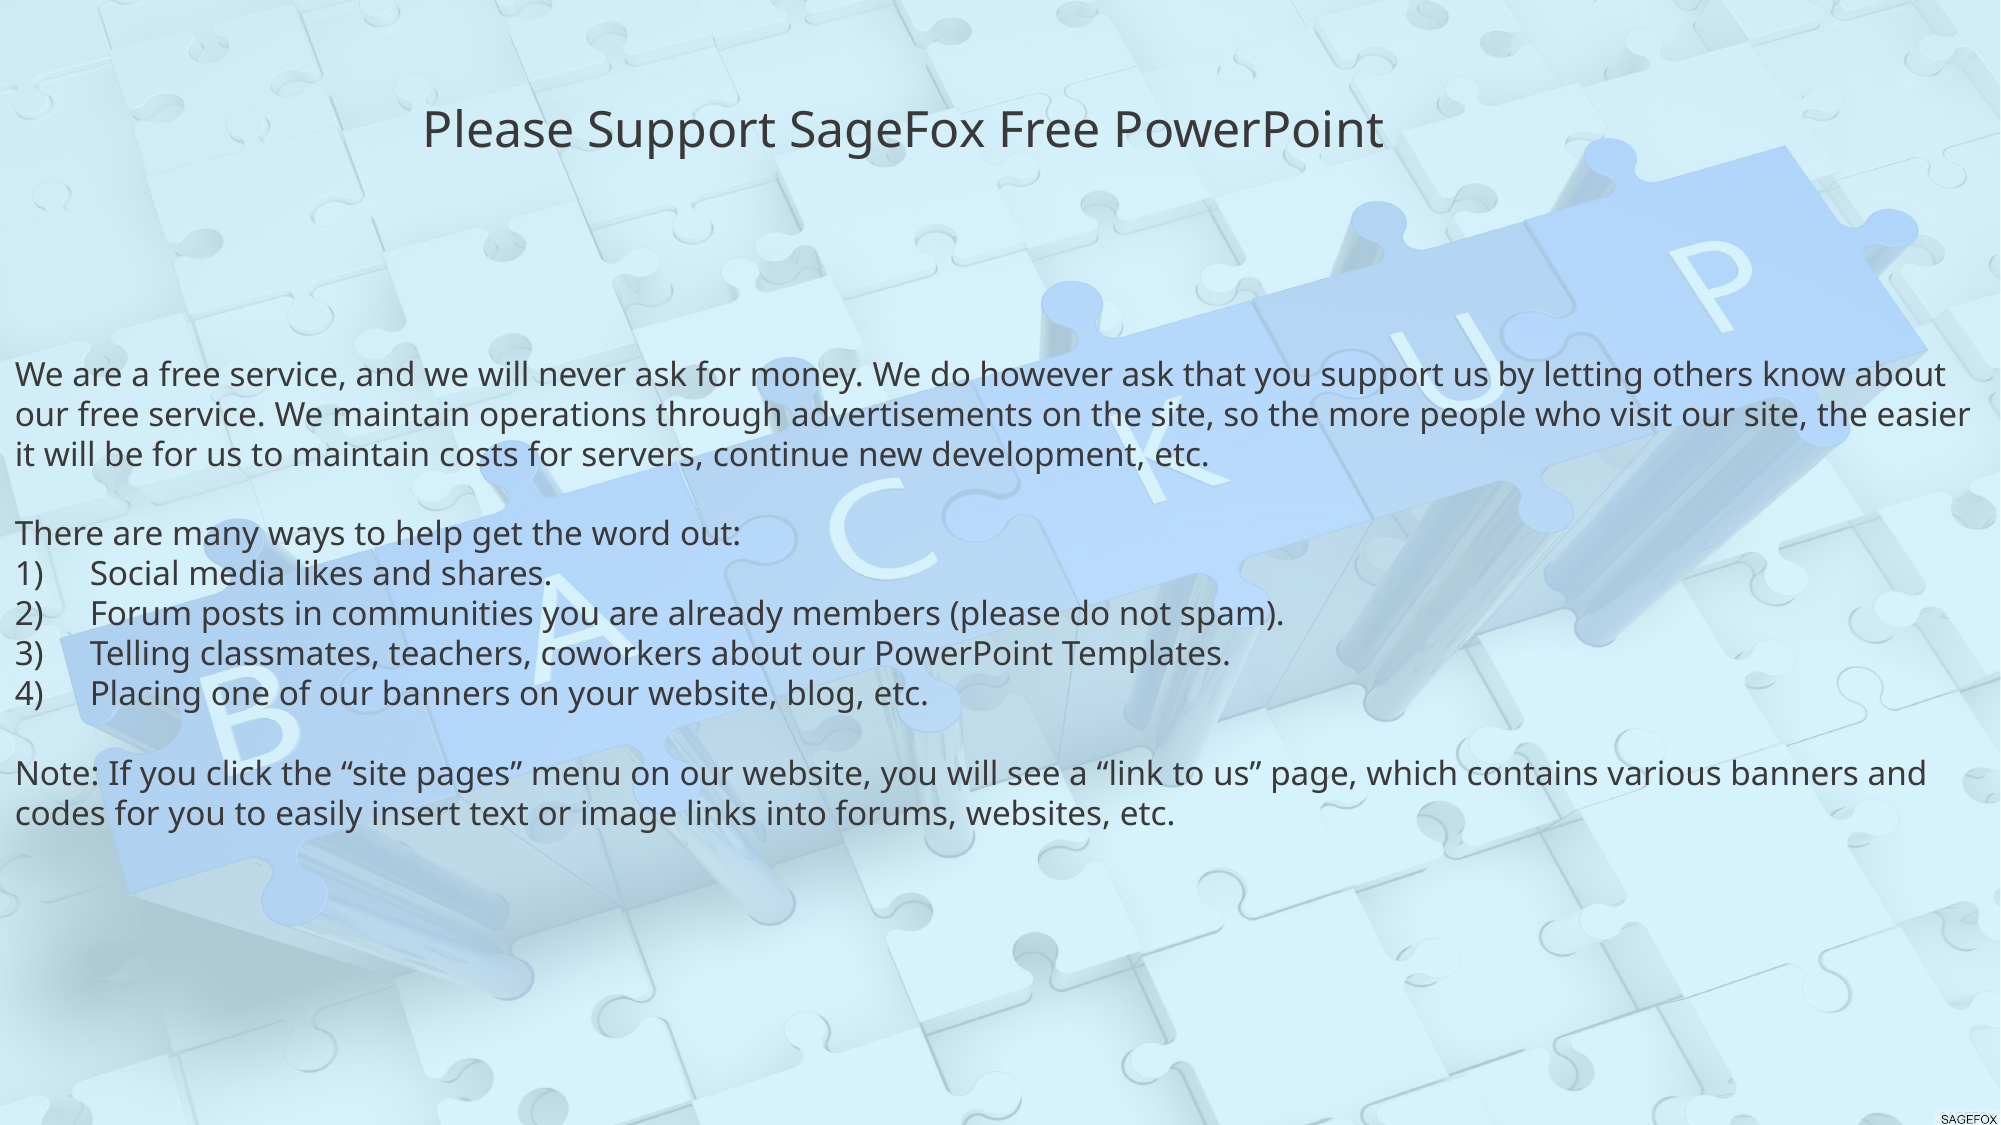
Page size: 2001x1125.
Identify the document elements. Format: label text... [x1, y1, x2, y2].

title Please Support SageFox Free PowerPoint [363, 72, 1444, 190]
text_box We are a free service, and we will never ask for money. We do however ask that you support us by letting others know about our free service. We maintain operations through advertisements on the site, so the more people who visit our site, the easier it will be for us to maintain costs for servers, continue new development, etc. There are many ways to help get the word out: Social media likes and shares. Forum posts in communities you are already members (please do not spam). Telling classmates, teachers, coworkers about our PowerPoint Templates. Placing one of our banners on your website, blog, etc. Note: If you click the “site pages” menu on our website, you will see a “link to us” page, which contains various banners and codes for you to easily insert text or image links into forums, websites, etc. [0, 0, 2000, 1125]
picture [1938, 1114, 1999, 1125]
